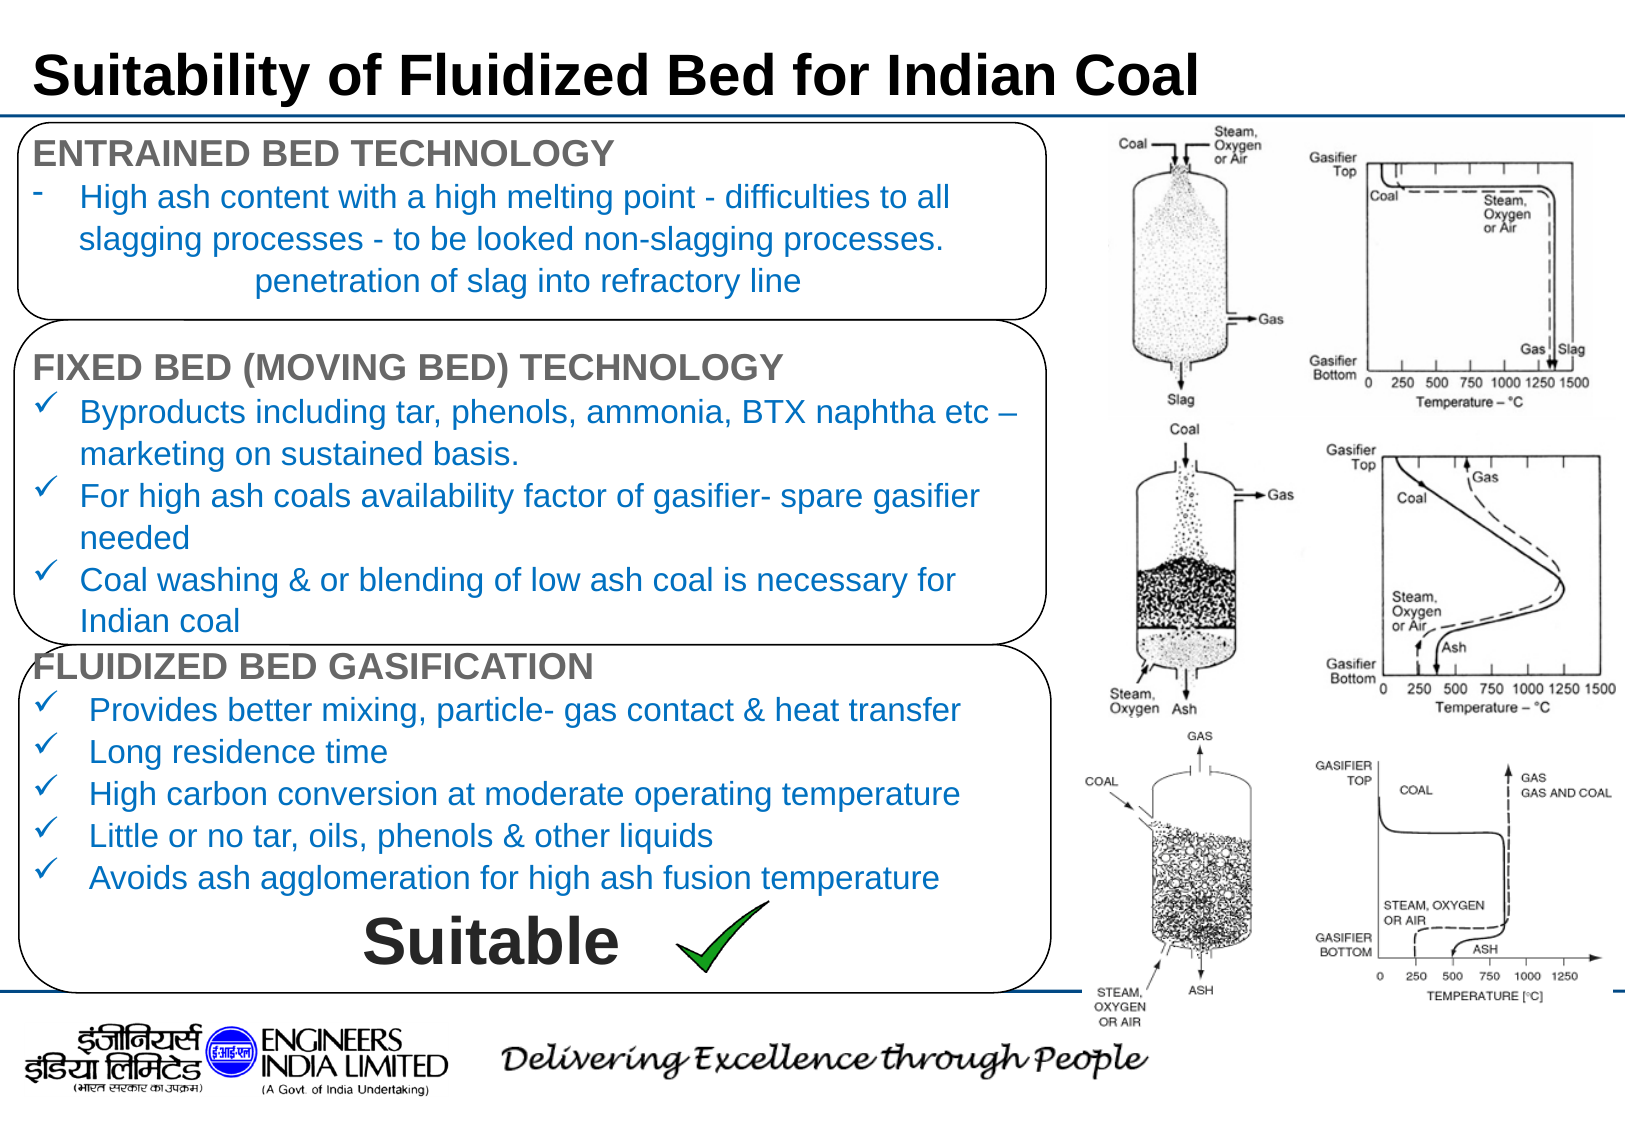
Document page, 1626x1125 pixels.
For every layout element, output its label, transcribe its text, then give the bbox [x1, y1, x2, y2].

picture [1108, 122, 1616, 719]
picture [497, 1032, 1157, 1087]
text_box Suitability of Fluidized Bed for Indian Coal [17, 26, 1475, 115]
text_box Suitable [312, 886, 672, 986]
picture [674, 900, 770, 973]
text_box [11, 350, 17, 614]
text_box [16, 676, 1054, 995]
picture [1081, 730, 1613, 1028]
picture [24, 1022, 449, 1097]
text_box ENTRAINED BED TECHNOLOGY High ash content with a high melting point - difficulties to all slagging processes - to be looked non-slagging processes. penetration of slag into refractory line FIXED BED (MOVING BED) TECHNOLOGY Byproducts including tar, phenols, ammonia, BTX naphtha etc – marketing on sustained basis. For high ash coals availability factor of gasifier- spare gasifier needed Coal washing & or blending of low ash coal is necessary for Indian coal FLUIDIZED BED GASIFICATION Provides better mixing, particle- gas contact & heat transfer Long residence time High carbon conversion at moderate operating temperature Little or no tar, oils, phenols & other liquids Avoids ash agglomeration for high ash fusion temperature [17, 118, 1047, 904]
